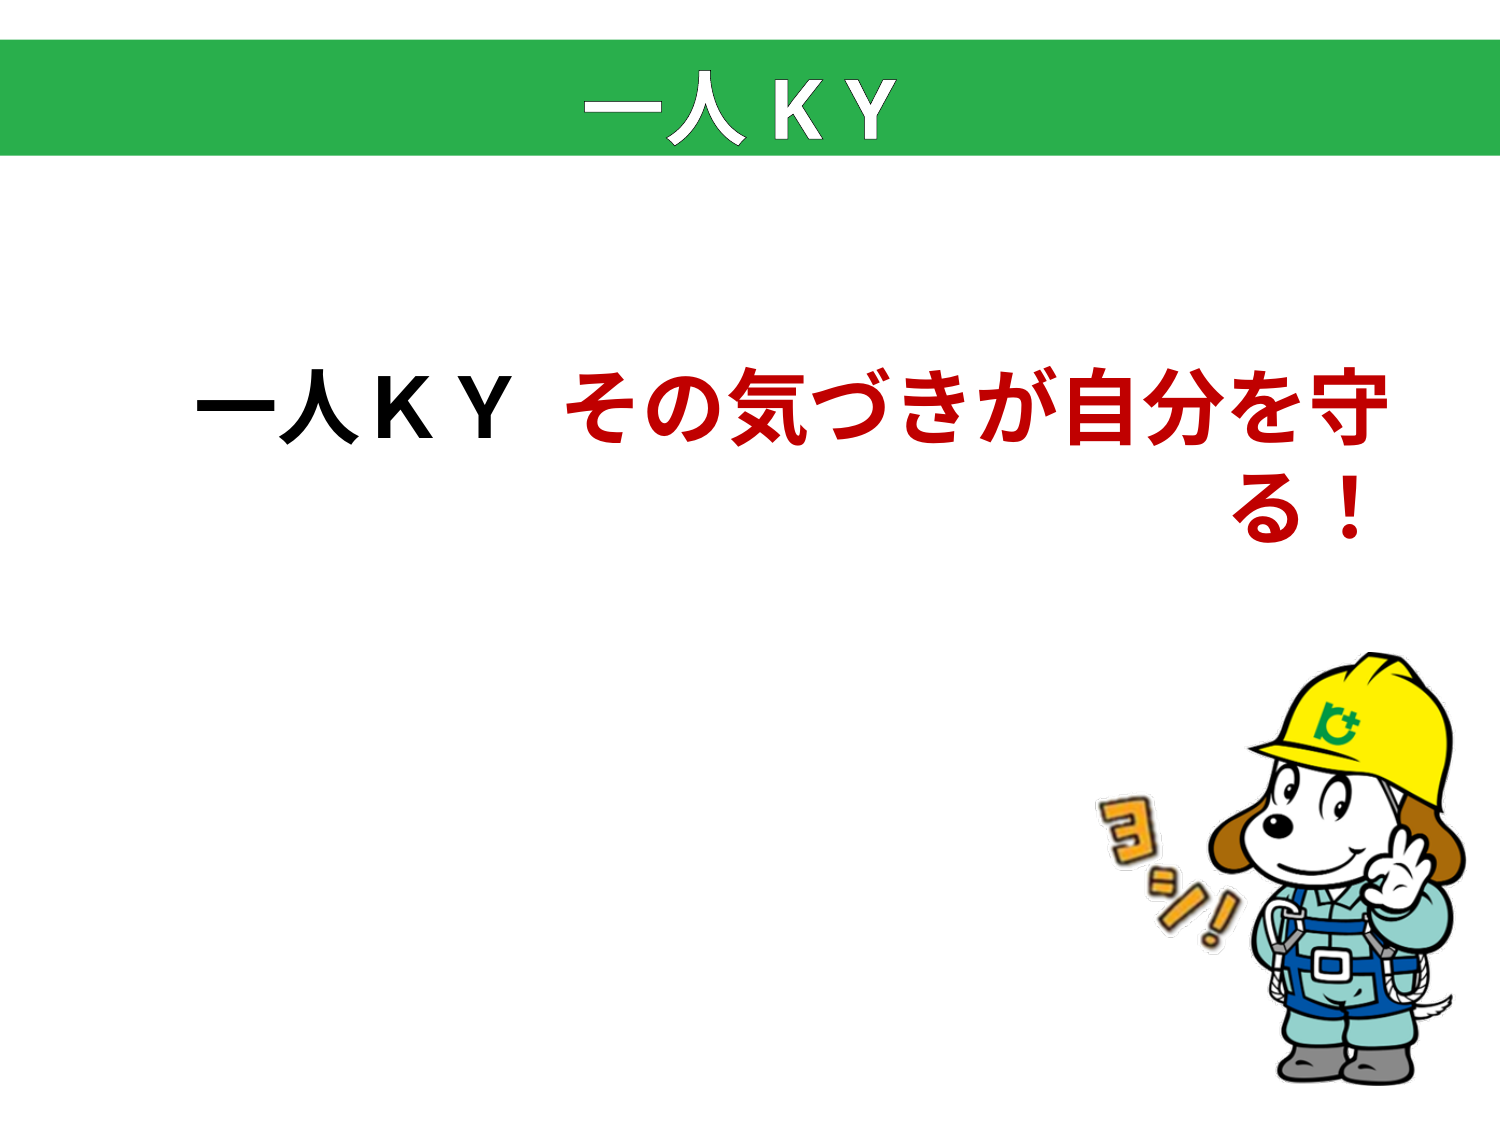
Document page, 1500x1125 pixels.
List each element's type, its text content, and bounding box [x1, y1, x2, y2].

text_box [0, 38, 1500, 157]
picture [1085, 651, 1468, 1086]
text_box 一人ＫＹ その気づきが自分を守る！ [93, 347, 1407, 563]
text_box 一人K Y [566, 48, 934, 164]
